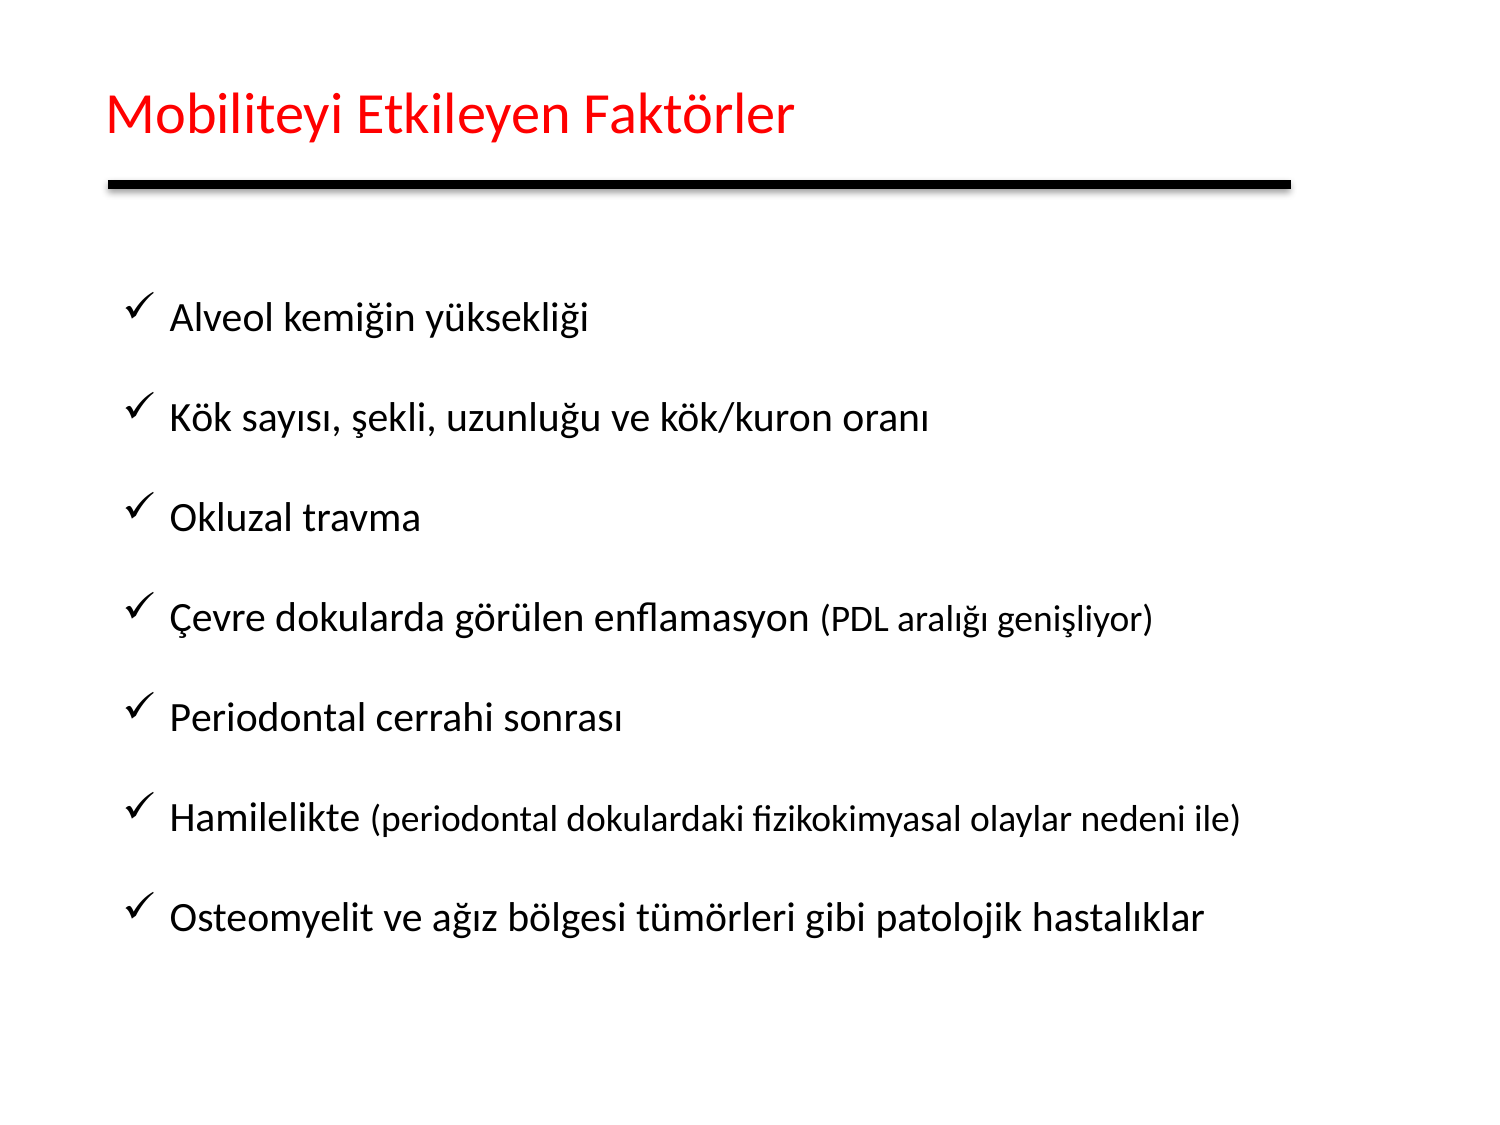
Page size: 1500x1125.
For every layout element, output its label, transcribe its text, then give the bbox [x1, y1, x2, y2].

text_box Mobiliteyi Etkileyen Faktörler [90, 47, 1304, 173]
text_box Alveol kemiğin yüksekliği Kök sayısı, şekli, uzunluğu ve kök/kuron oranı Okluzal travma Çevre dokularda görülen enflamasyon (PDL aralığı genişliyor) Periodontal cerrahi sonrası Hamilelikte (periodontal dokulardaki fizikokimyasal olaylar nedeni ile) Osteomyelit ve ağız bölgesi tümörleri gibi patolojik hastalıklar [107, 232, 1344, 948]
